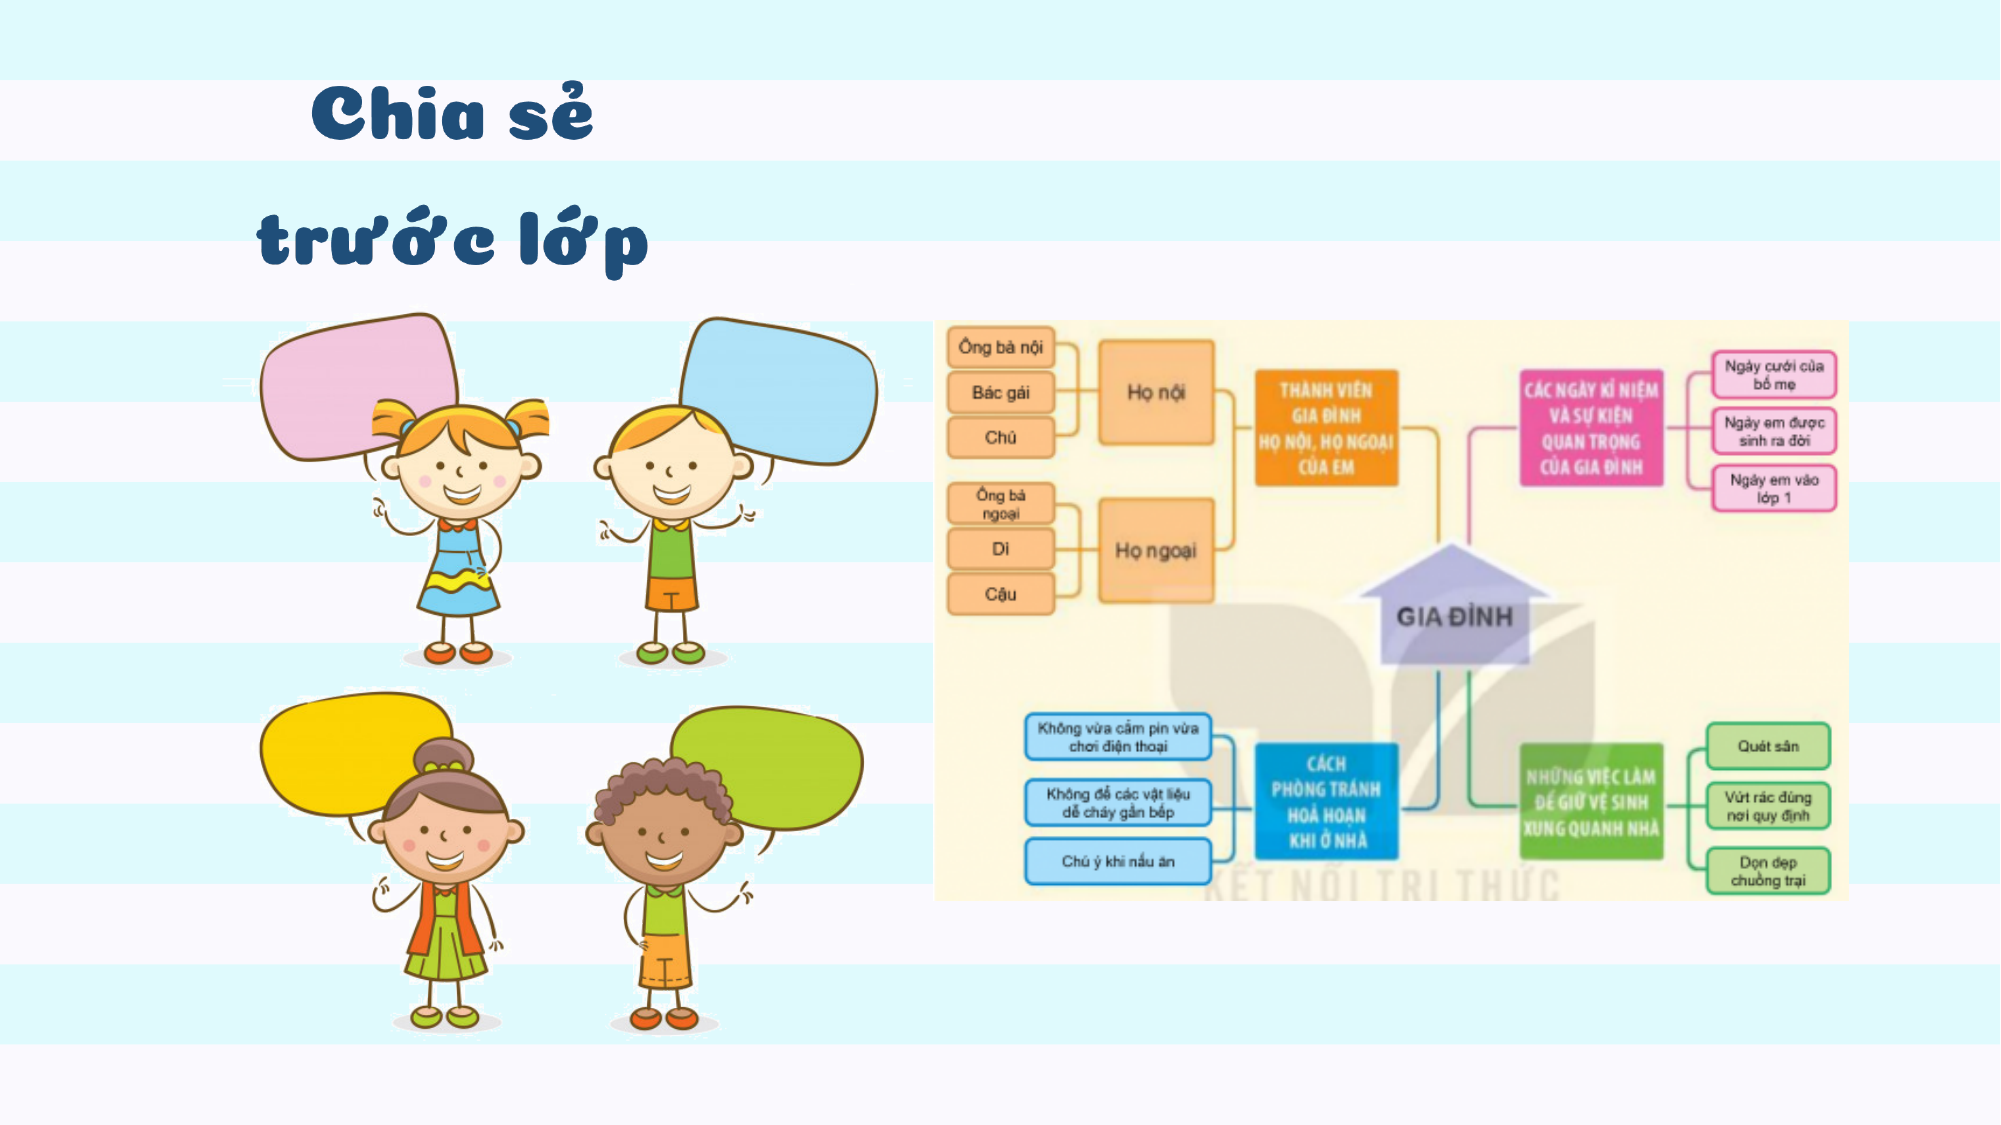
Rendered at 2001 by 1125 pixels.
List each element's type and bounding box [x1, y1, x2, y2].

picture [174, 65, 1849, 1091]
